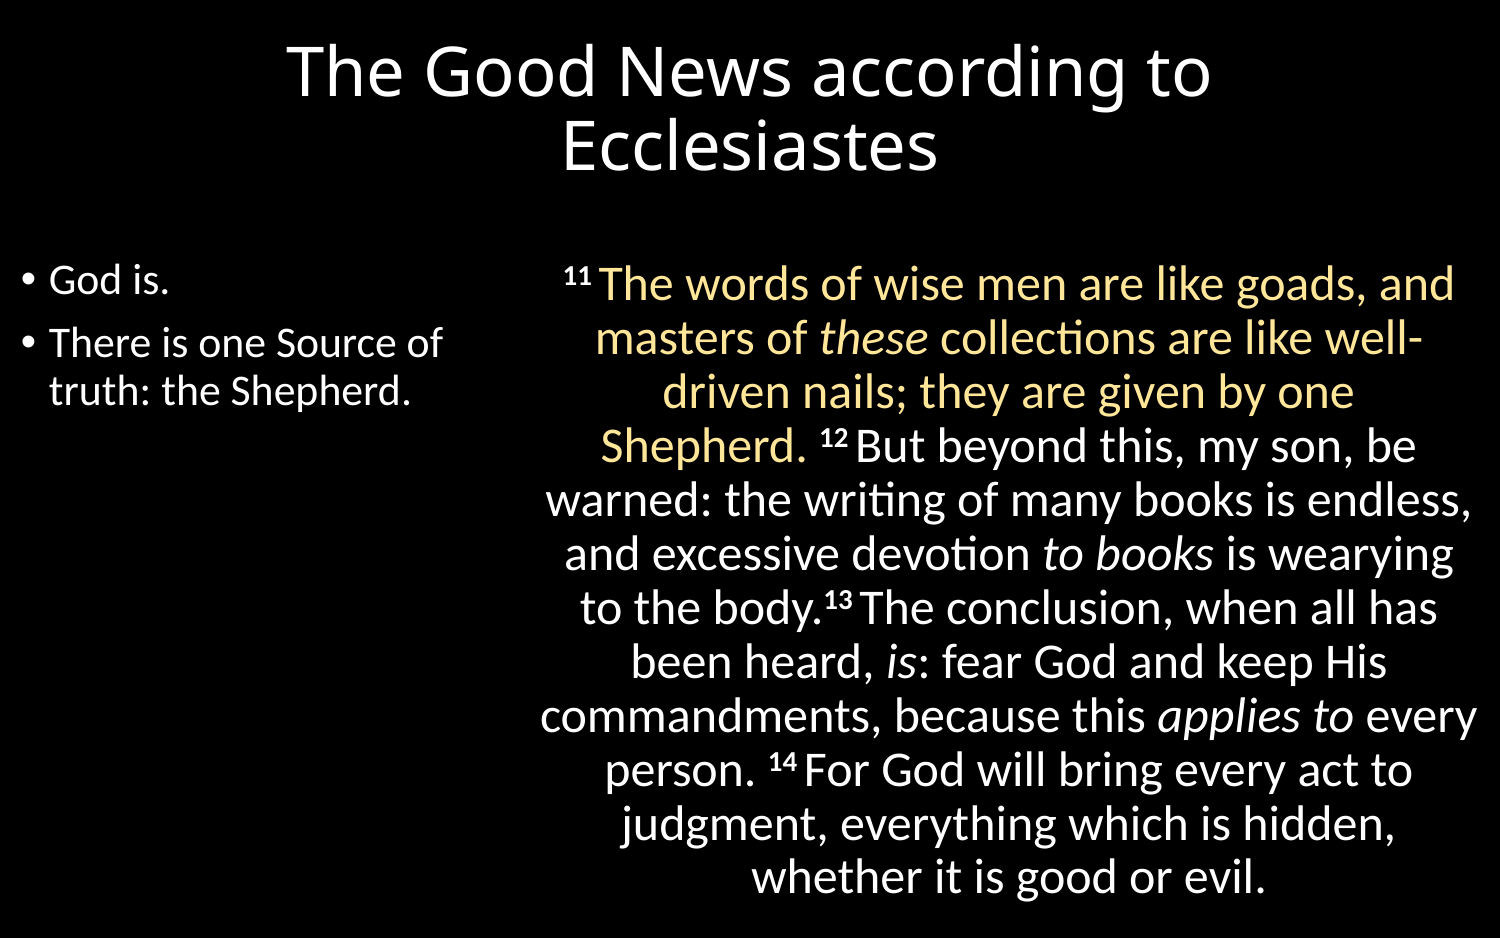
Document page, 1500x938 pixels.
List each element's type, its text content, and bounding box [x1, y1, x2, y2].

title The Good News according to Ecclesiastes [103, 20, 1397, 202]
list 11 The words of wise men are like goads, and masters of these collections are like well-driven nails; they are given by one Shepherd. 12 But beyond this, my son, be warned: the writing of many books is endless, and excessive devotion to books is wearying to the body.13 The conclusion, when all has been heard, is: fear God and keep His commandments, because this applies to every person. 14 For God will bring every act to judgment, everything which is hidden, whether it is good or evil. [523, 249, 1495, 917]
list God is. There is one Source of truth: the Shepherd. [5, 249, 490, 845]
